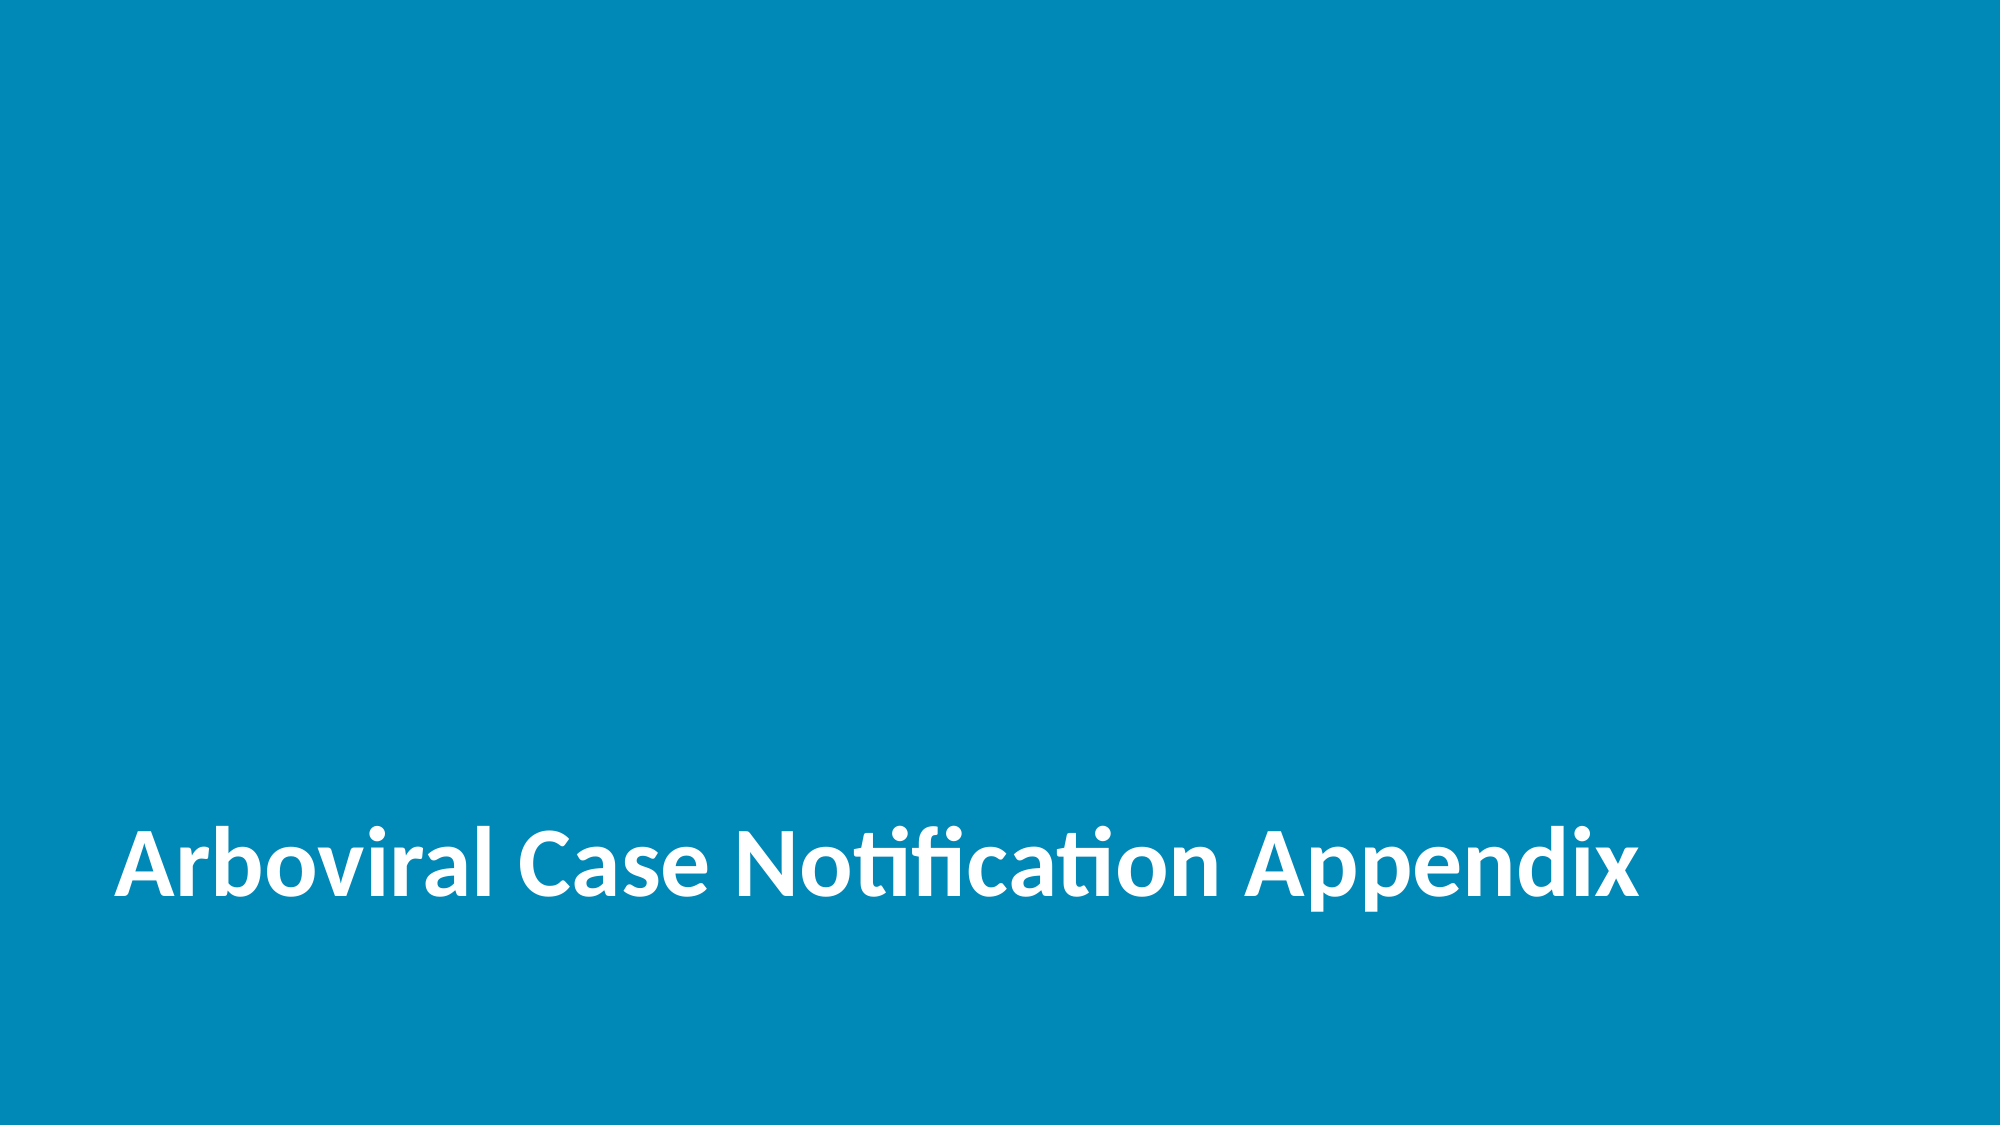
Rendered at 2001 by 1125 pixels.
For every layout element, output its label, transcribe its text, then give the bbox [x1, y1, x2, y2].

title Arboviral Case Notification Appendix [99, 732, 1915, 924]
